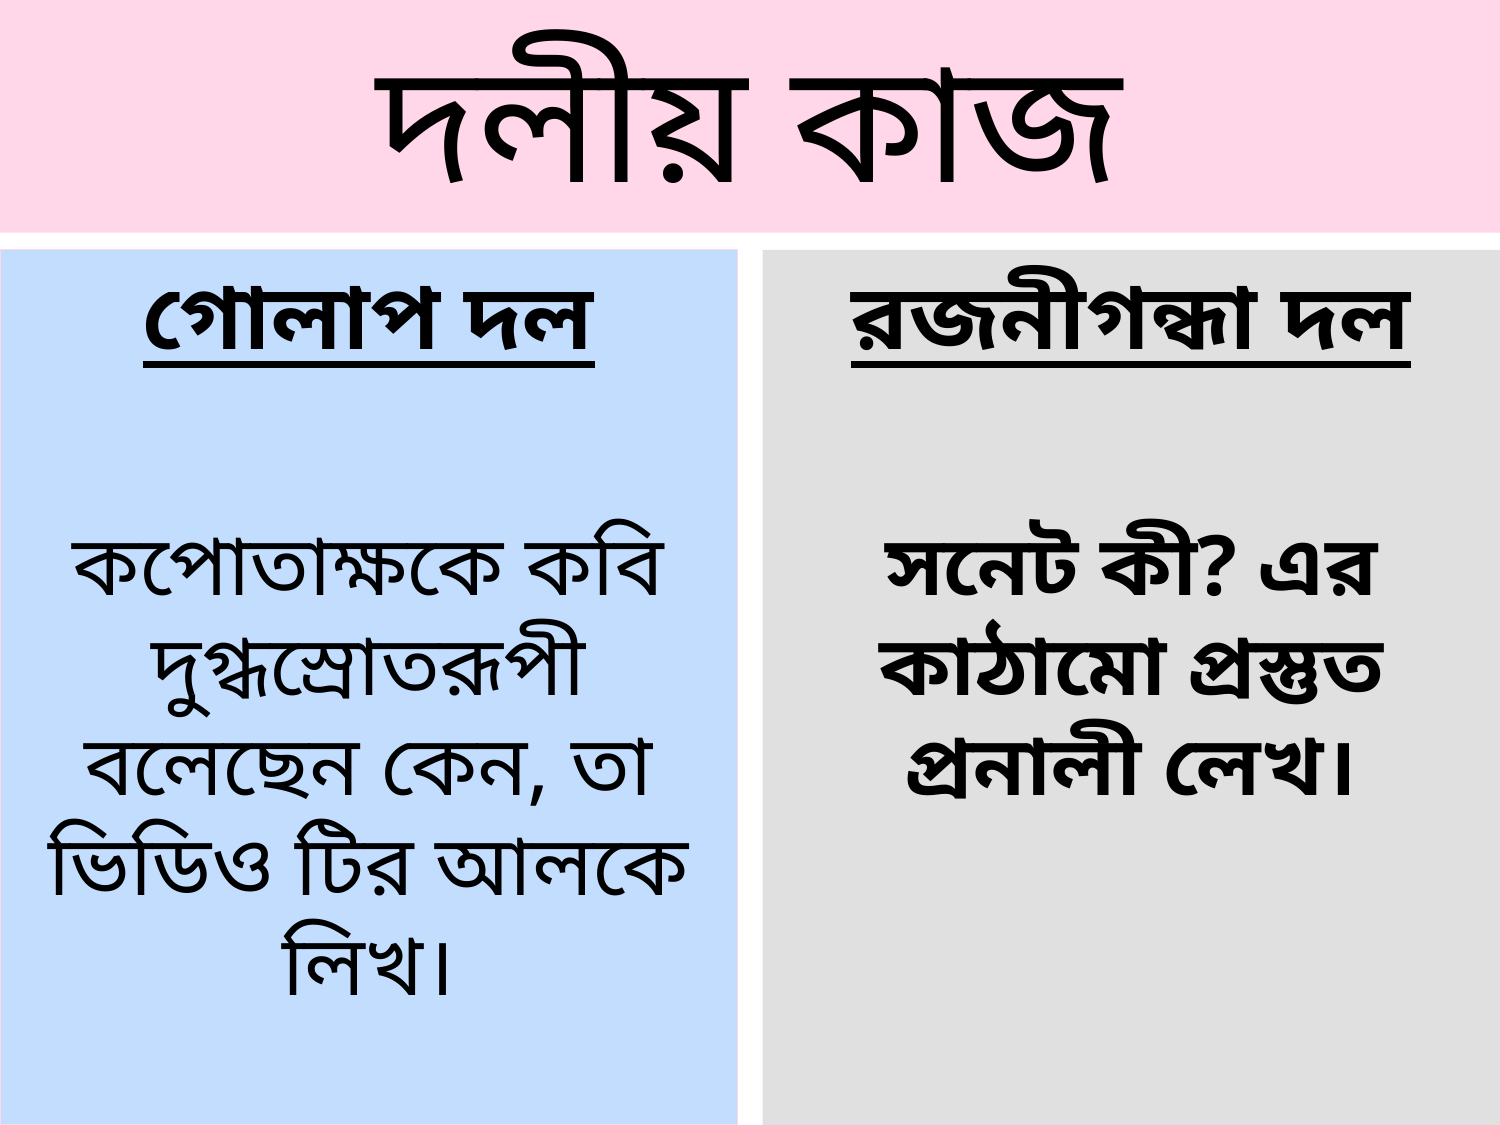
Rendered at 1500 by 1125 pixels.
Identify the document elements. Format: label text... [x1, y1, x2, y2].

title দলীয় কাজ [0, 0, 1500, 233]
list রজনীগন্ধা দল সনেট কী? এর কাঠামো প্রস্তুত প্রনালী লেখ। [762, 249, 1500, 1125]
list গোলাপ দল কপোতাক্ষকে কবি দুগ্ধস্রোতরূপী বলেছেন কেন, তা ভিডিও টির আলকে লিখ। [0, 249, 738, 1125]
